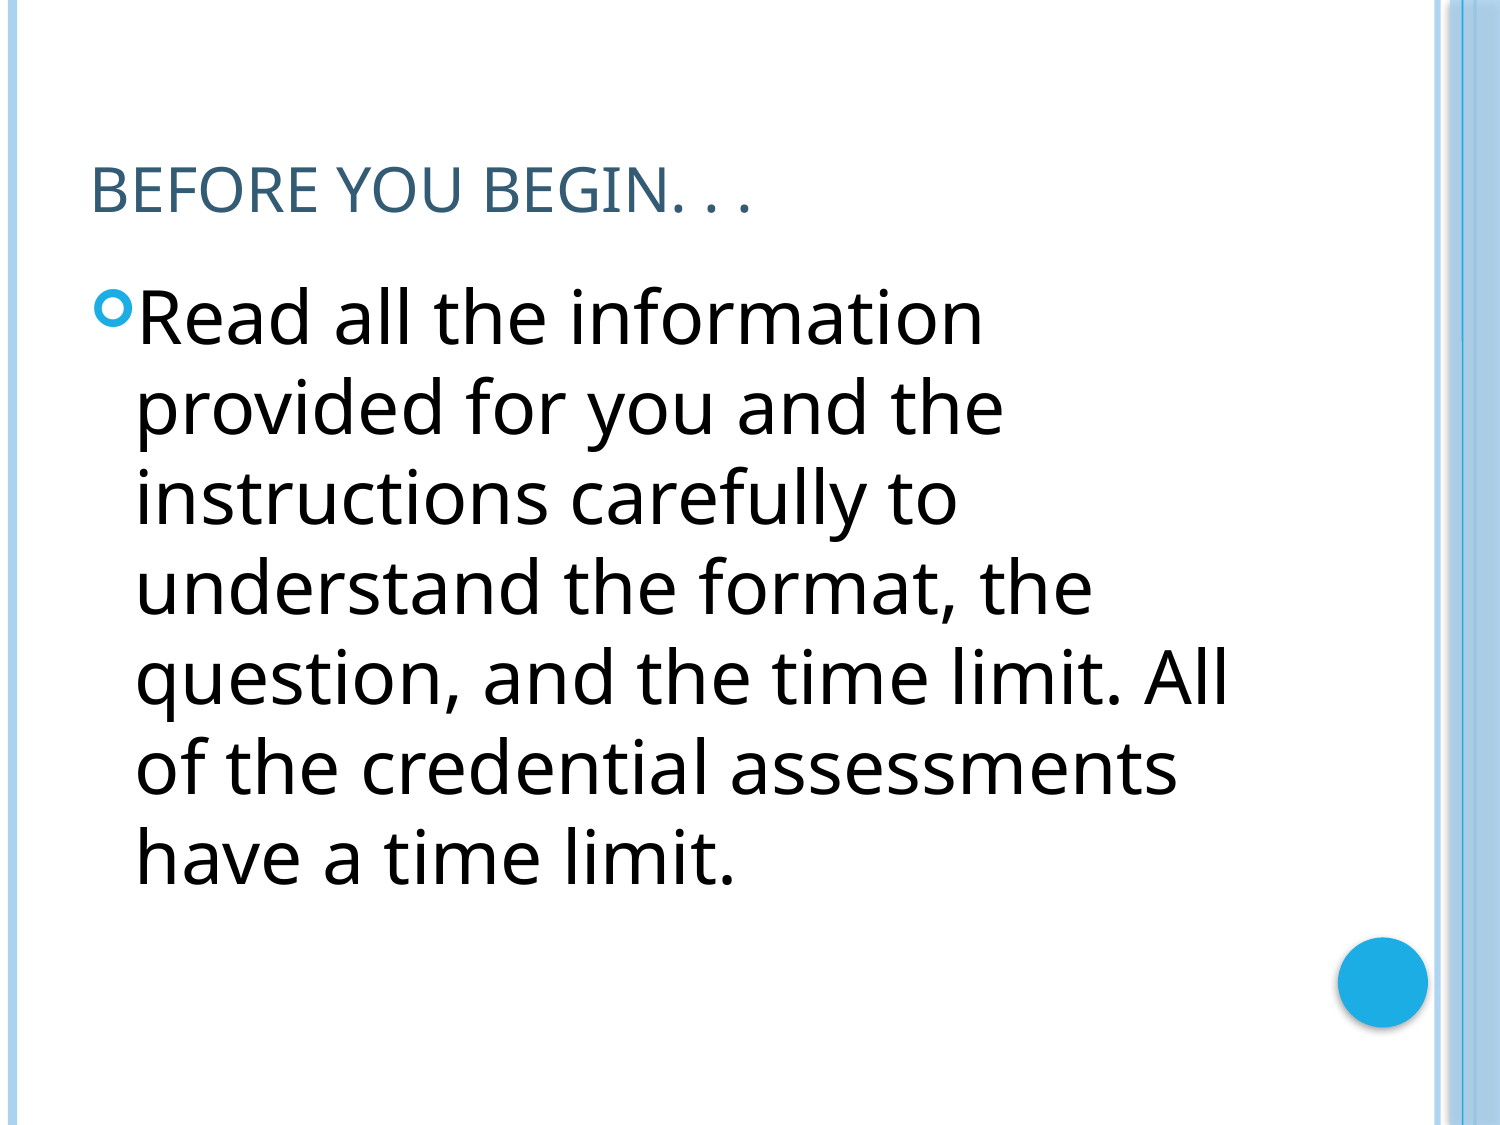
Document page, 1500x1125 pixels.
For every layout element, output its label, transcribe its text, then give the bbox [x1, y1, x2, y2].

title Before you Begin. . . [75, 45, 1300, 233]
list Read all the information provided for you and the instructions carefully to understand the format, the question, and the time limit. All of the credential assessments have a time limit. [75, 262, 1300, 1062]
